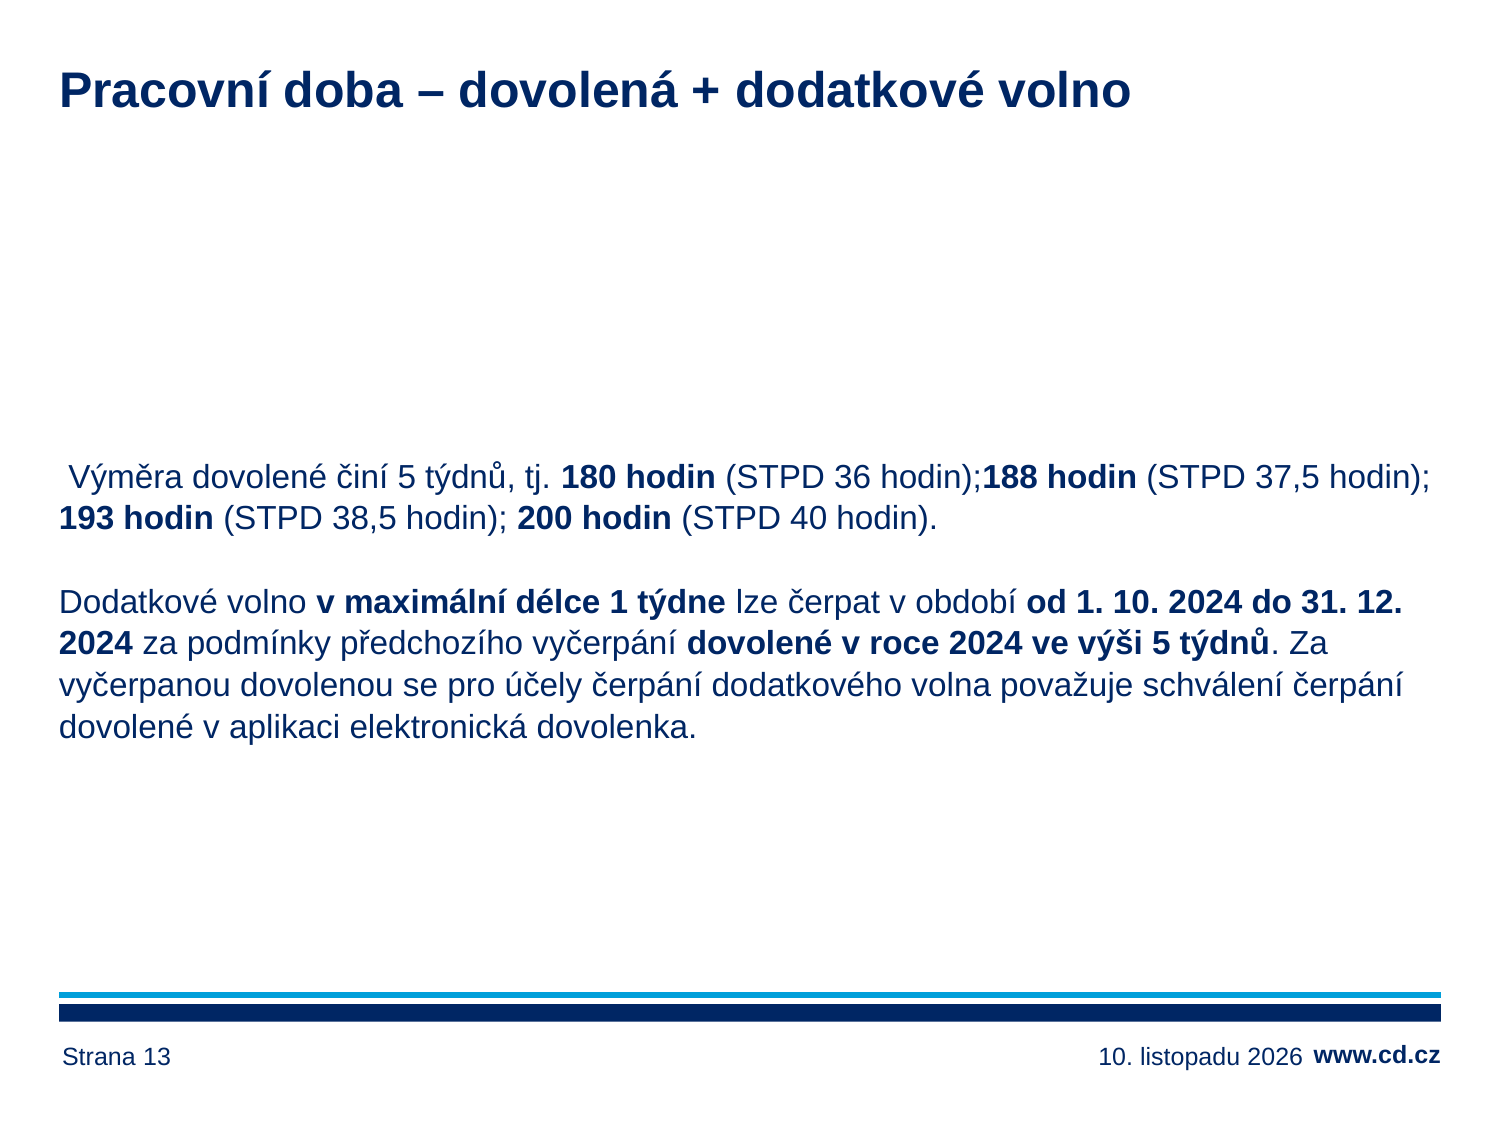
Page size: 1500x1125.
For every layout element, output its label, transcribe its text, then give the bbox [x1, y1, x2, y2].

slide_number Strana 13 [62, 1011, 246, 1071]
list Výměra dovolené činí 5 týdnů, tj. 180 hodin (STPD 36 hodin);188 hodin (STPD 37,5 hodin); 193 hodin (STPD 38,5 hodin); 200 hodin (STPD 40 hodin). Dodatkové volno v maximální délce 1 týdne lze čerpat v období od 1. 10. 2024 do 31. 12. 2024 za podmínky předchozího vyčerpání dovolené v roce 2024 ve výši 5 týdnů. Za vyčerpanou dovolenou se pro účely čerpání dodatkového volna považuje schválení čerpání dovolené v aplikaci elektronická dovolenka. [59, 265, 1441, 974]
title Pracovní doba – dovolená + dodatkové volno [59, 59, 1441, 126]
slide_number 14. března 2024 [1009, 1011, 1304, 1071]
